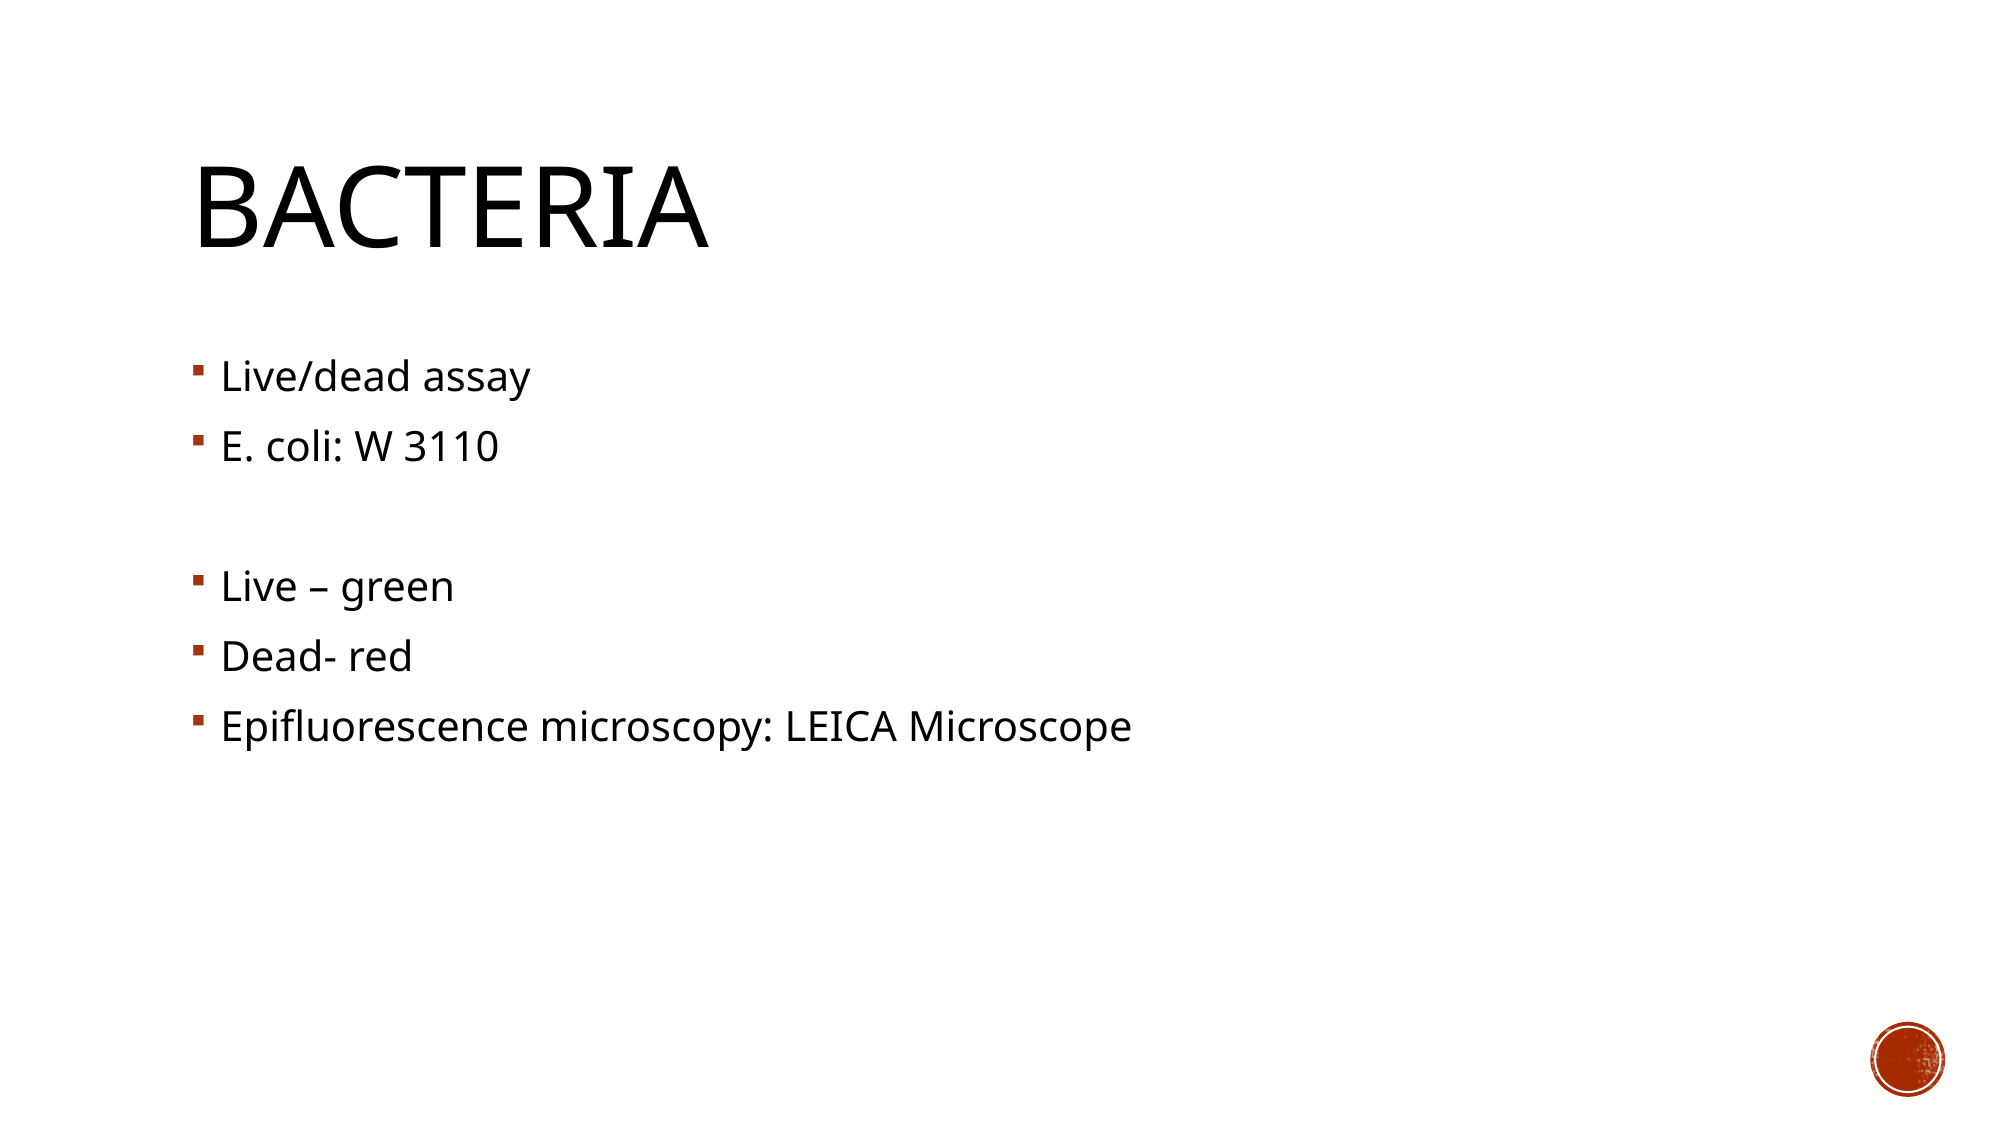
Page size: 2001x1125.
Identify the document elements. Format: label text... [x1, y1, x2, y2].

list Live/dead assay E. coli: W 3110 Live – green Dead- red Epifluorescence microscopy: LEICA Microscope [175, 348, 1826, 1013]
title Bacteria [175, 79, 1826, 344]
